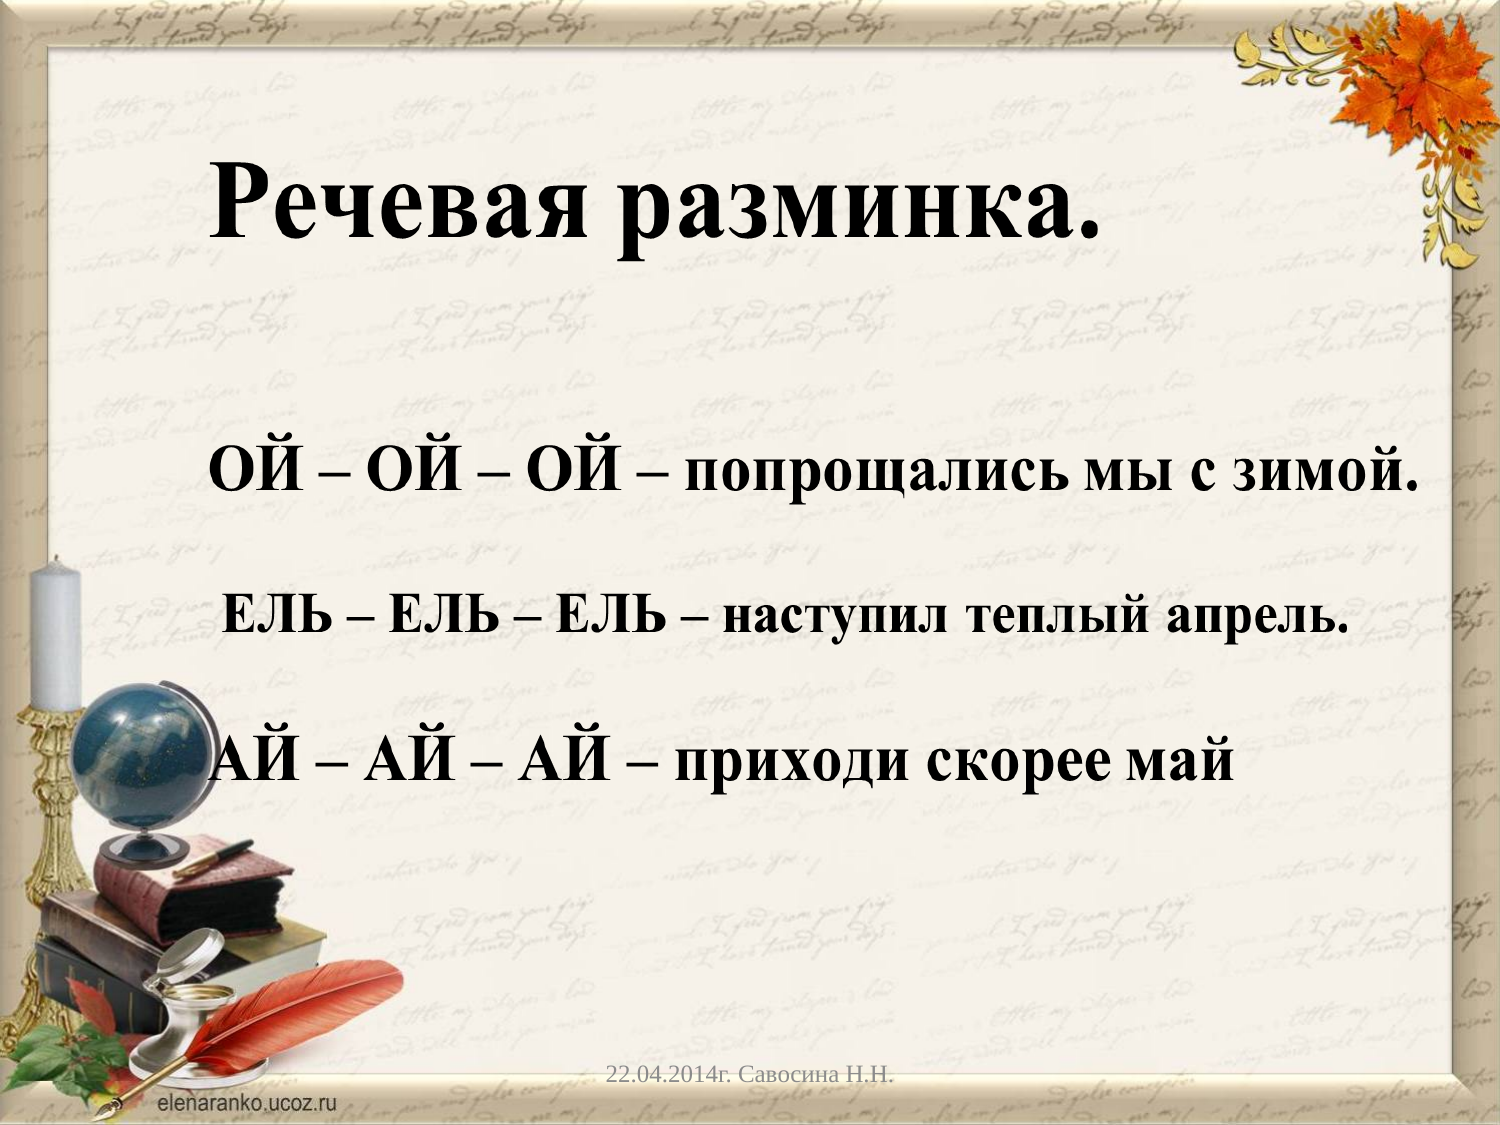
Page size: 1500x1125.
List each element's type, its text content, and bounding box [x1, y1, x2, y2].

footer 22.04.2014г. Савосина Н.Н. [512, 1042, 988, 1103]
picture [0, 0, 1500, 1125]
